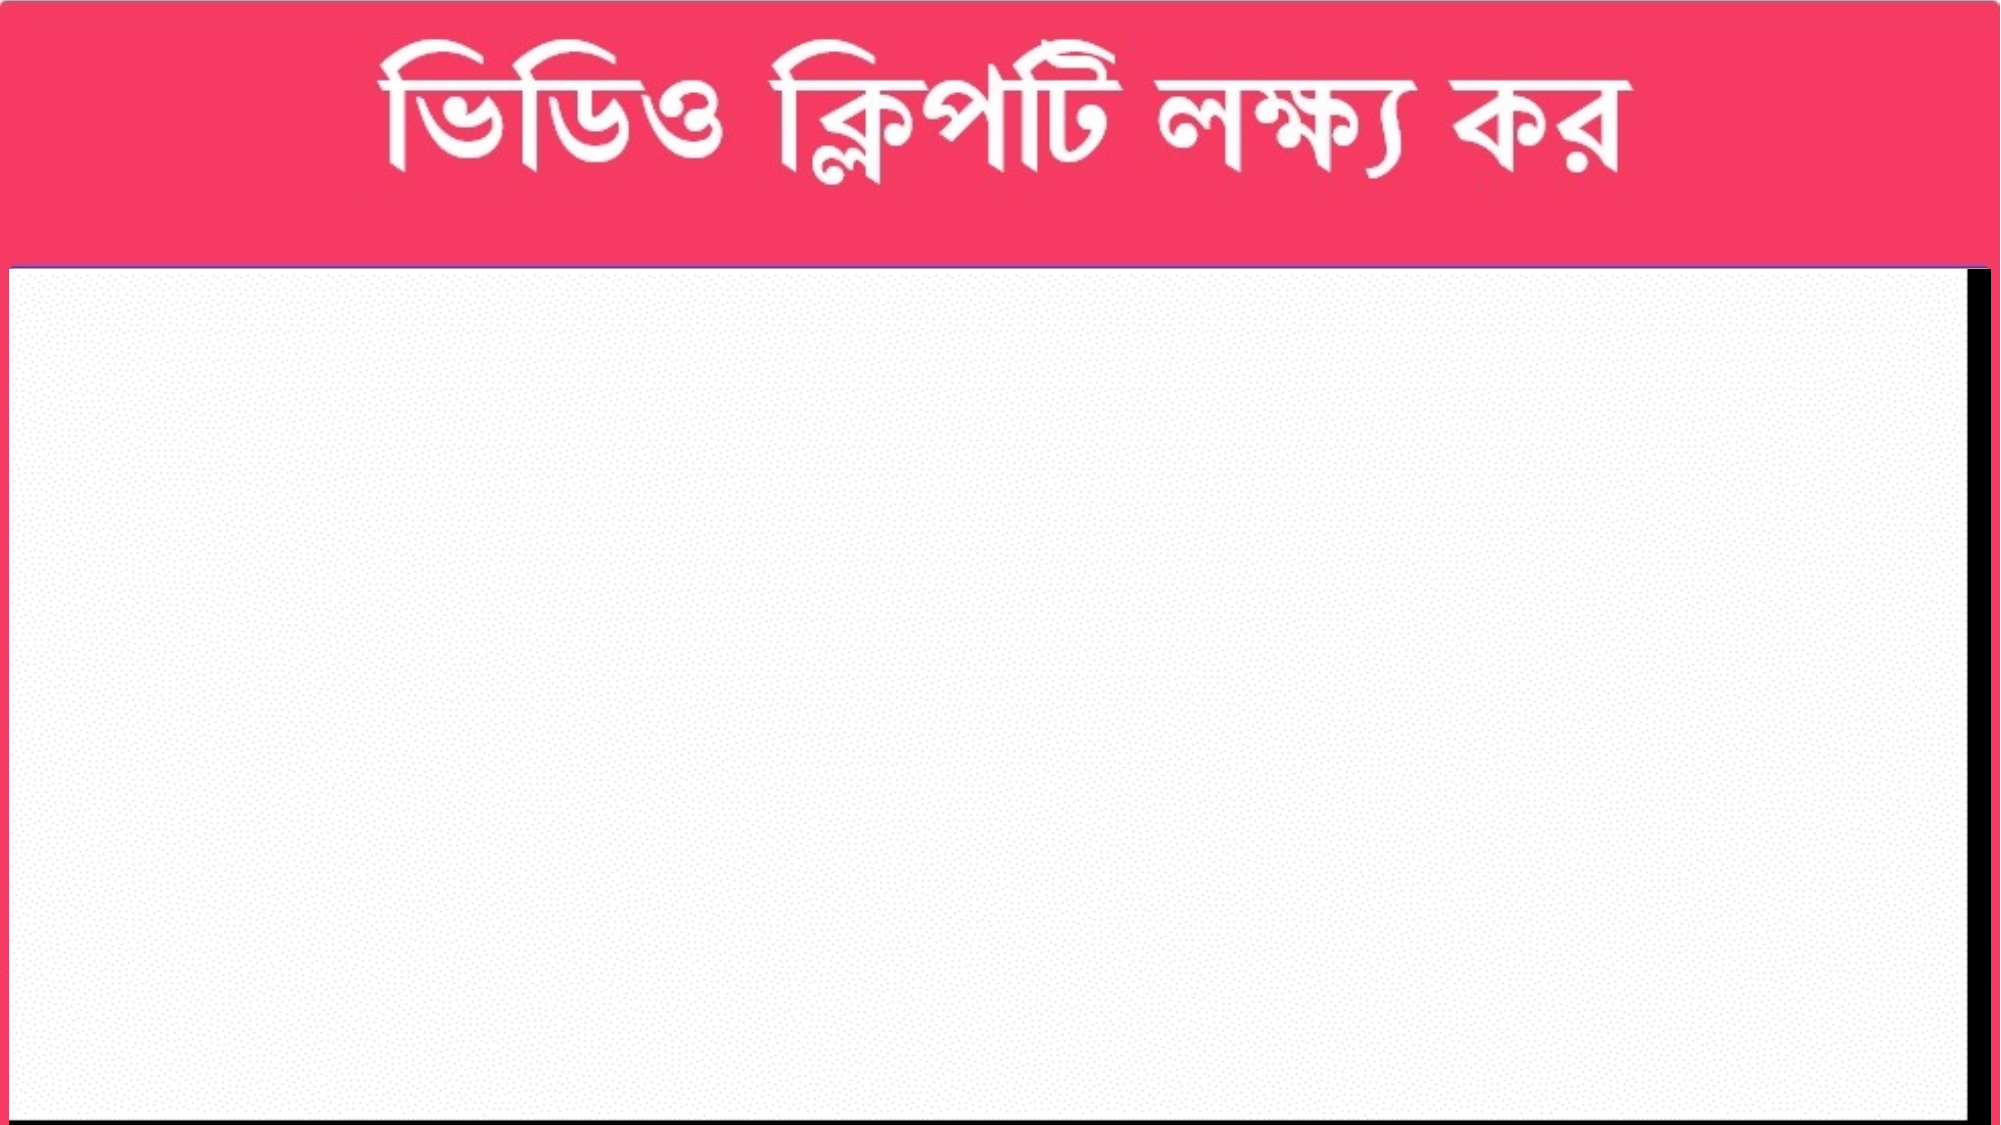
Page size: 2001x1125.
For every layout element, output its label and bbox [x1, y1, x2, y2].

picture [0, 0, 2000, 1125]
text_box [8, 269, 1992, 1125]
